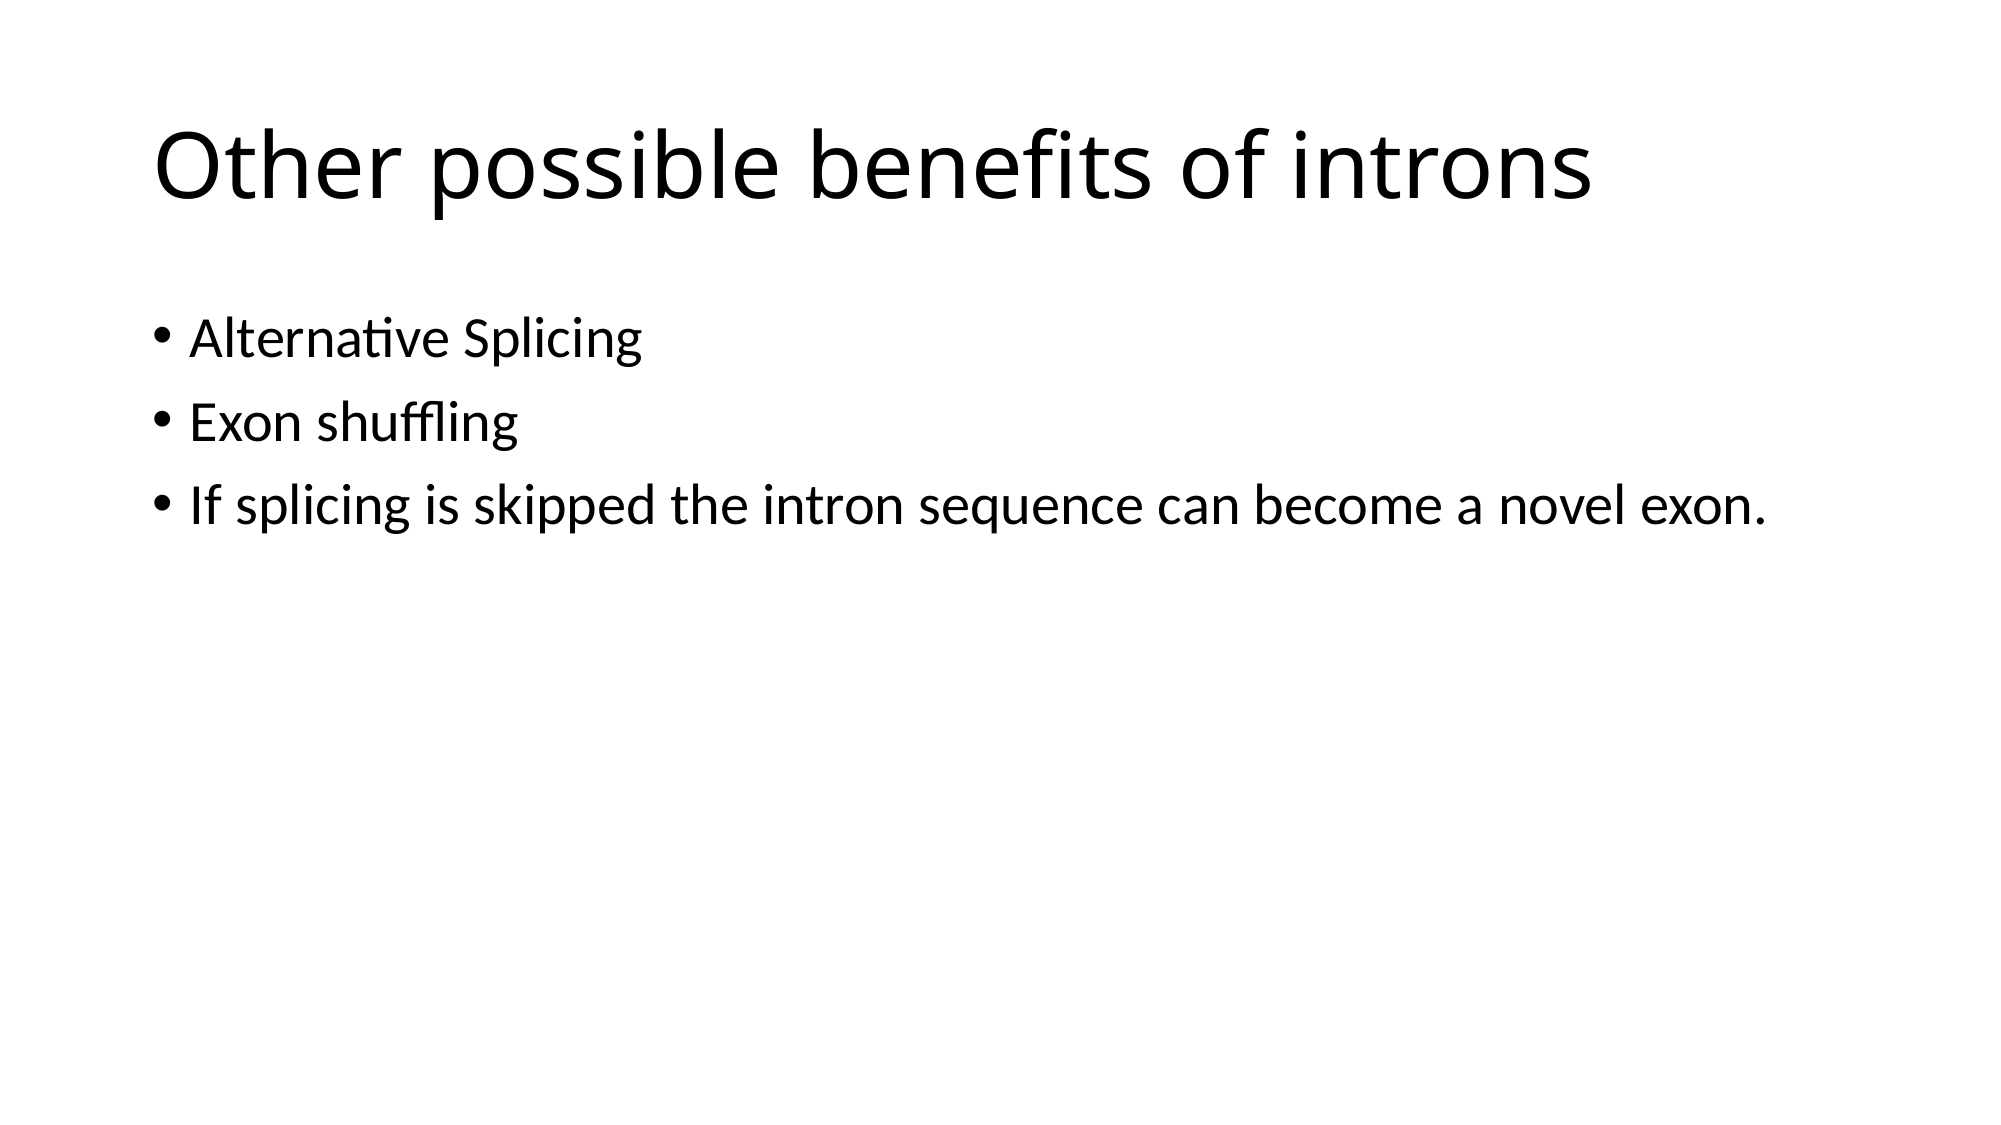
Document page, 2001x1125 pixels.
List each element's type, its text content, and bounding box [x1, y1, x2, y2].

title Other possible benefits of introns [137, 59, 1863, 278]
list Alternative Splicing Exon shuffling If splicing is skipped the intron sequence can become a novel exon. [137, 299, 1863, 1014]
